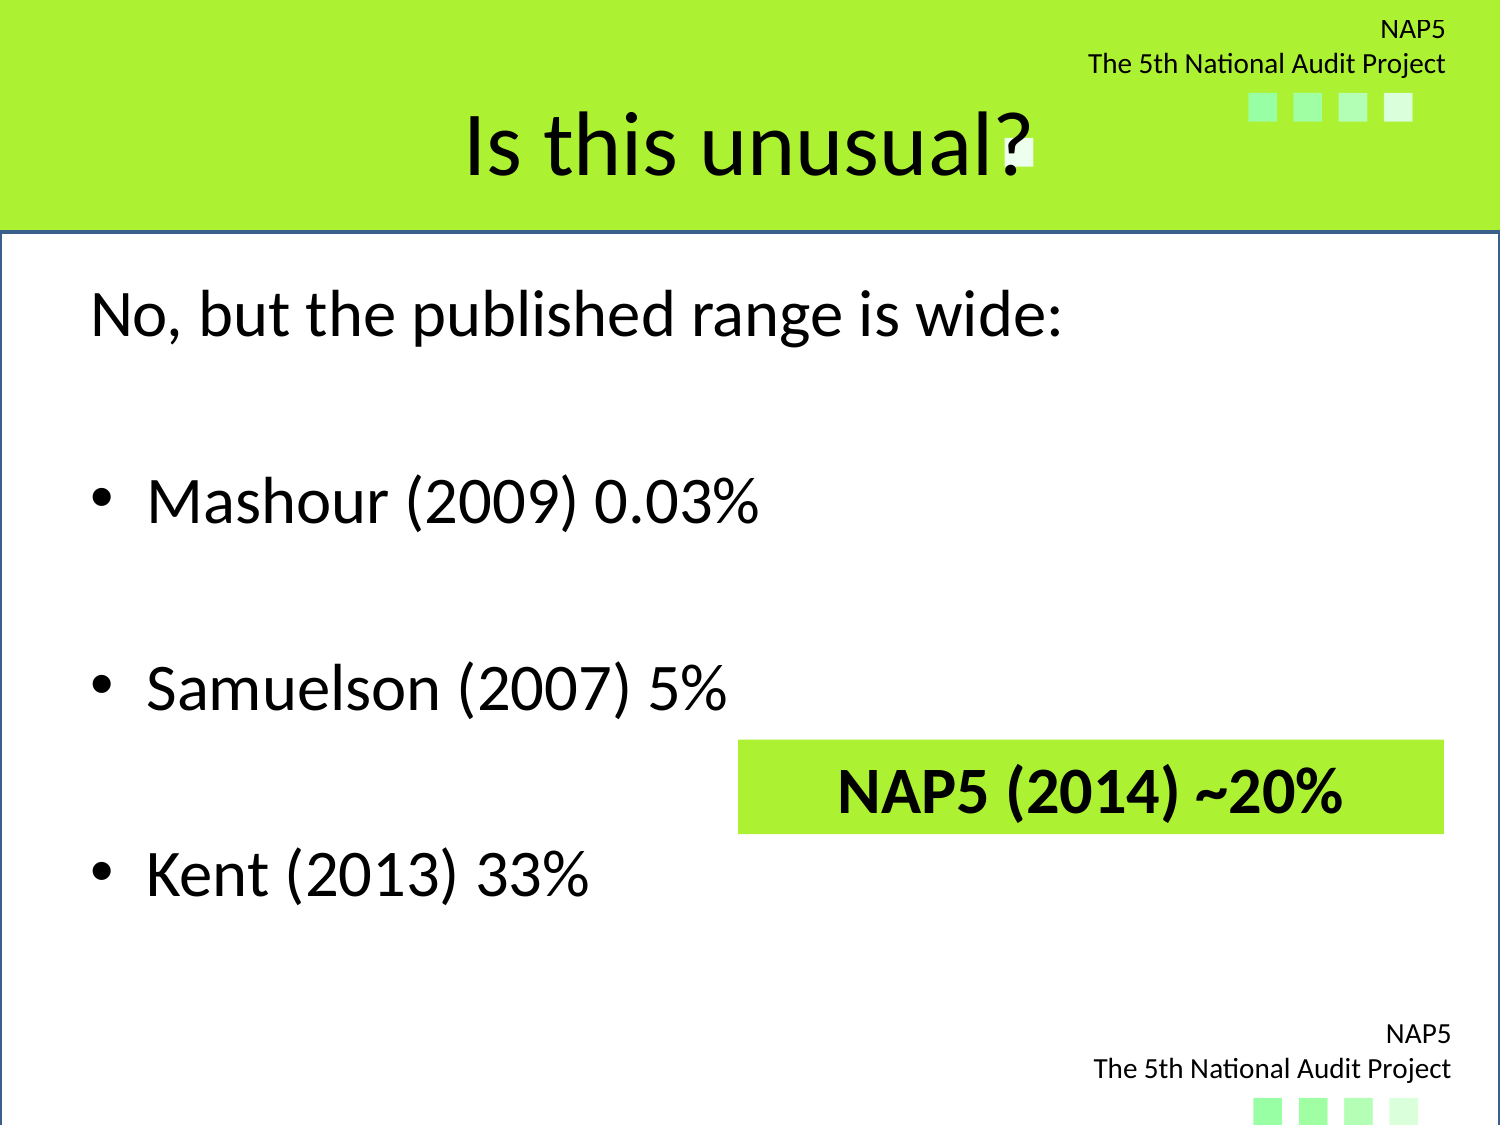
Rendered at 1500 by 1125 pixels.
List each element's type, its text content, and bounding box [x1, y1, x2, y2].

text_box NAP5 (2014) ~20% [738, 739, 1444, 835]
list No, but the published range is wide: Mashour (2009) 0.03% Samuelson (2007) 5% Kent (2013) 33% [75, 262, 1425, 1005]
title Is this unusual? [75, 45, 1425, 233]
